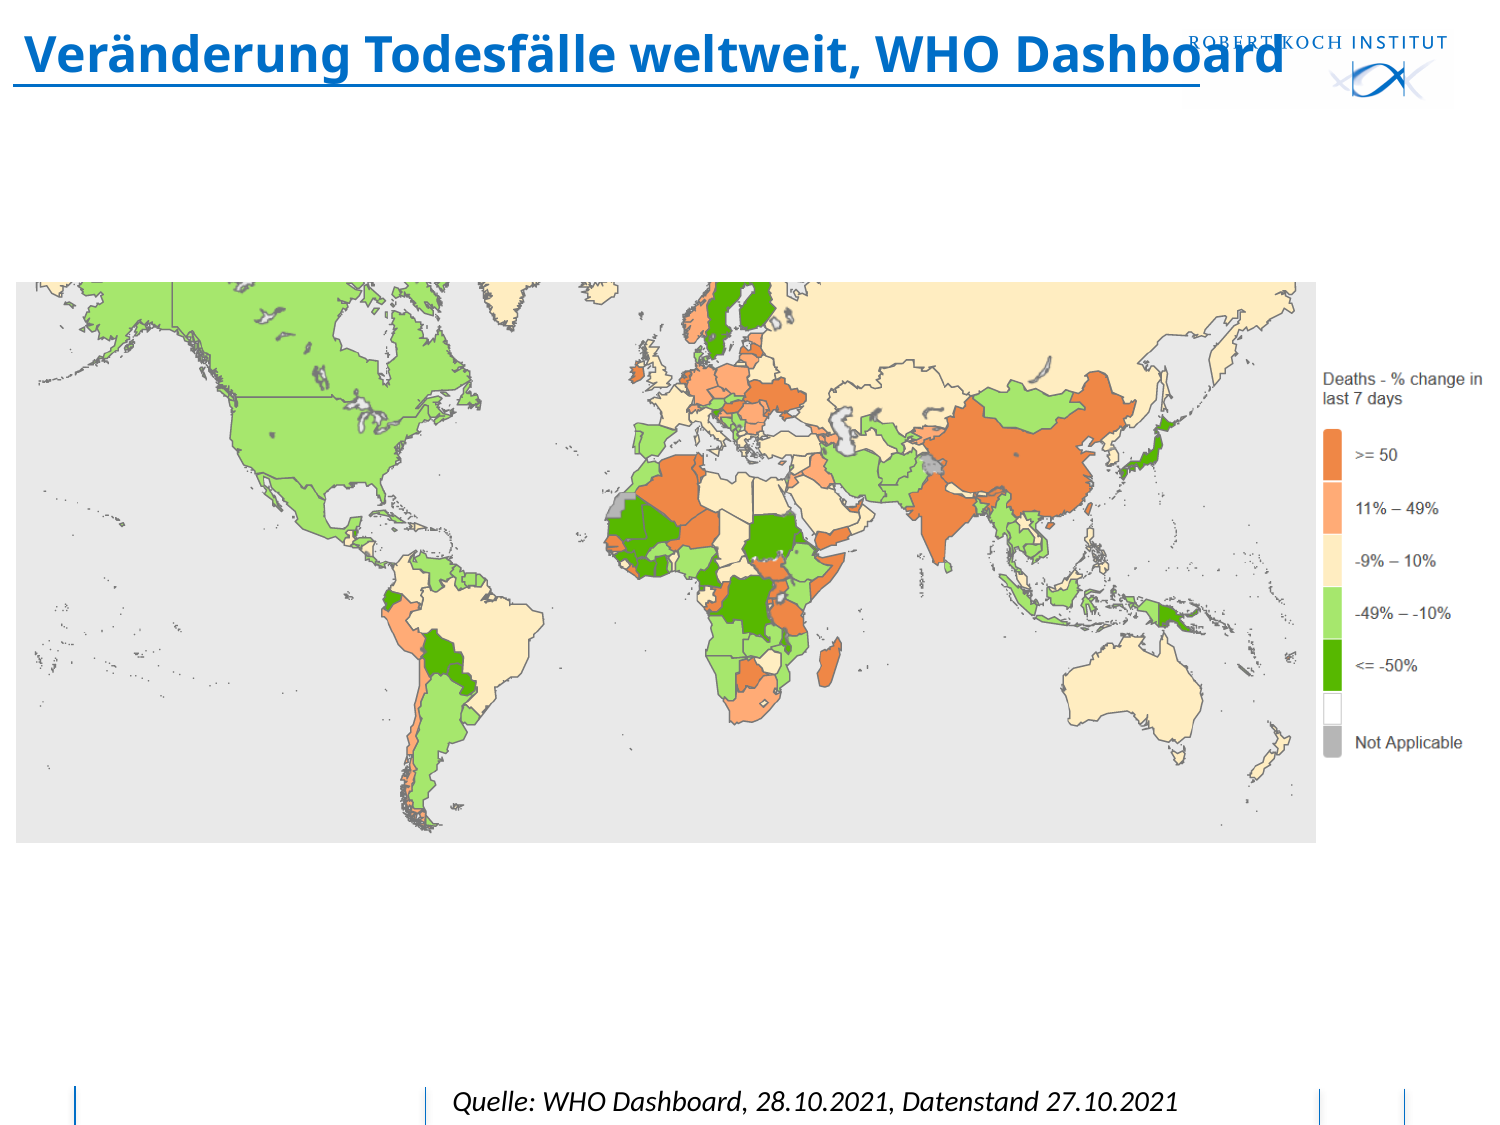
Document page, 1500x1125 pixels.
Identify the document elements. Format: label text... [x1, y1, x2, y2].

picture [1182, 29, 1454, 109]
title Veränderung Todesfälle weltweit, WHO Dashboard [24, 21, 1353, 83]
text_box Quelle: WHO Dashboard, 28.10.2021, Datenstand 27.10.2021 [402, 1074, 1201, 1125]
picture [16, 282, 1490, 843]
